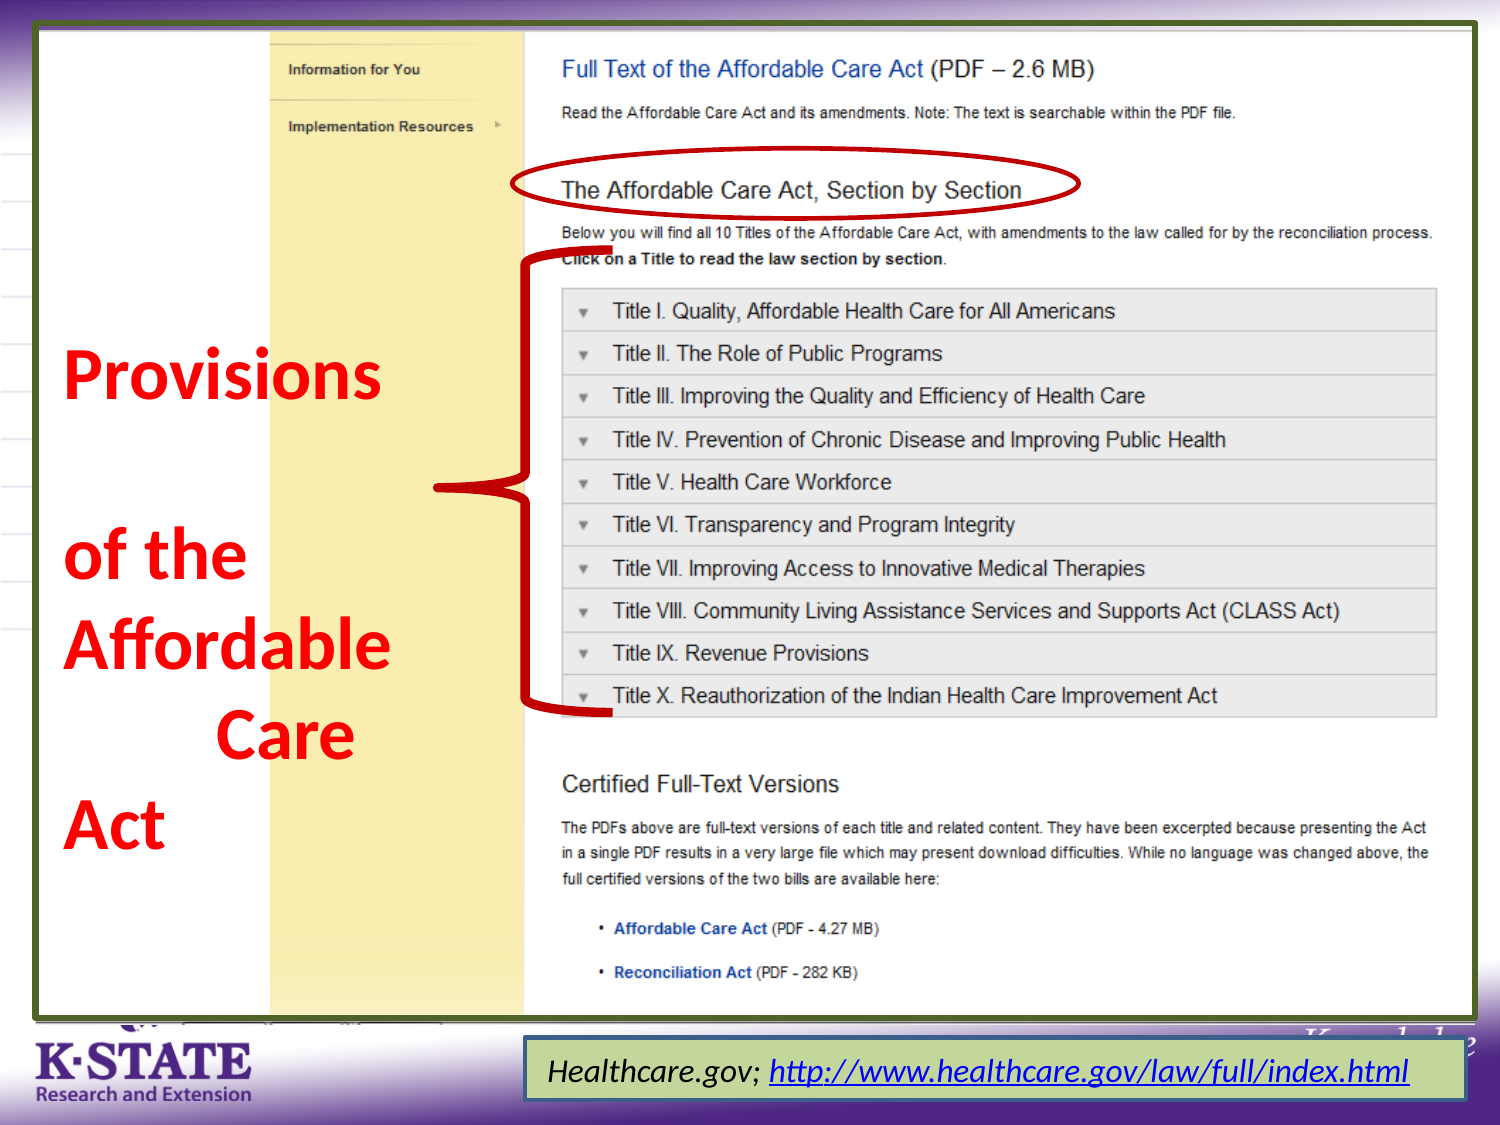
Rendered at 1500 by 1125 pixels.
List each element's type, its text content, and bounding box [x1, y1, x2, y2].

picture [0, 0, 1500, 1125]
text_box [33, 21, 1477, 32]
text_box Healthcare.gov; http://www.healthcare.gov/law/full/index.html [523, 1035, 1468, 1102]
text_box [35, 30, 1476, 1026]
